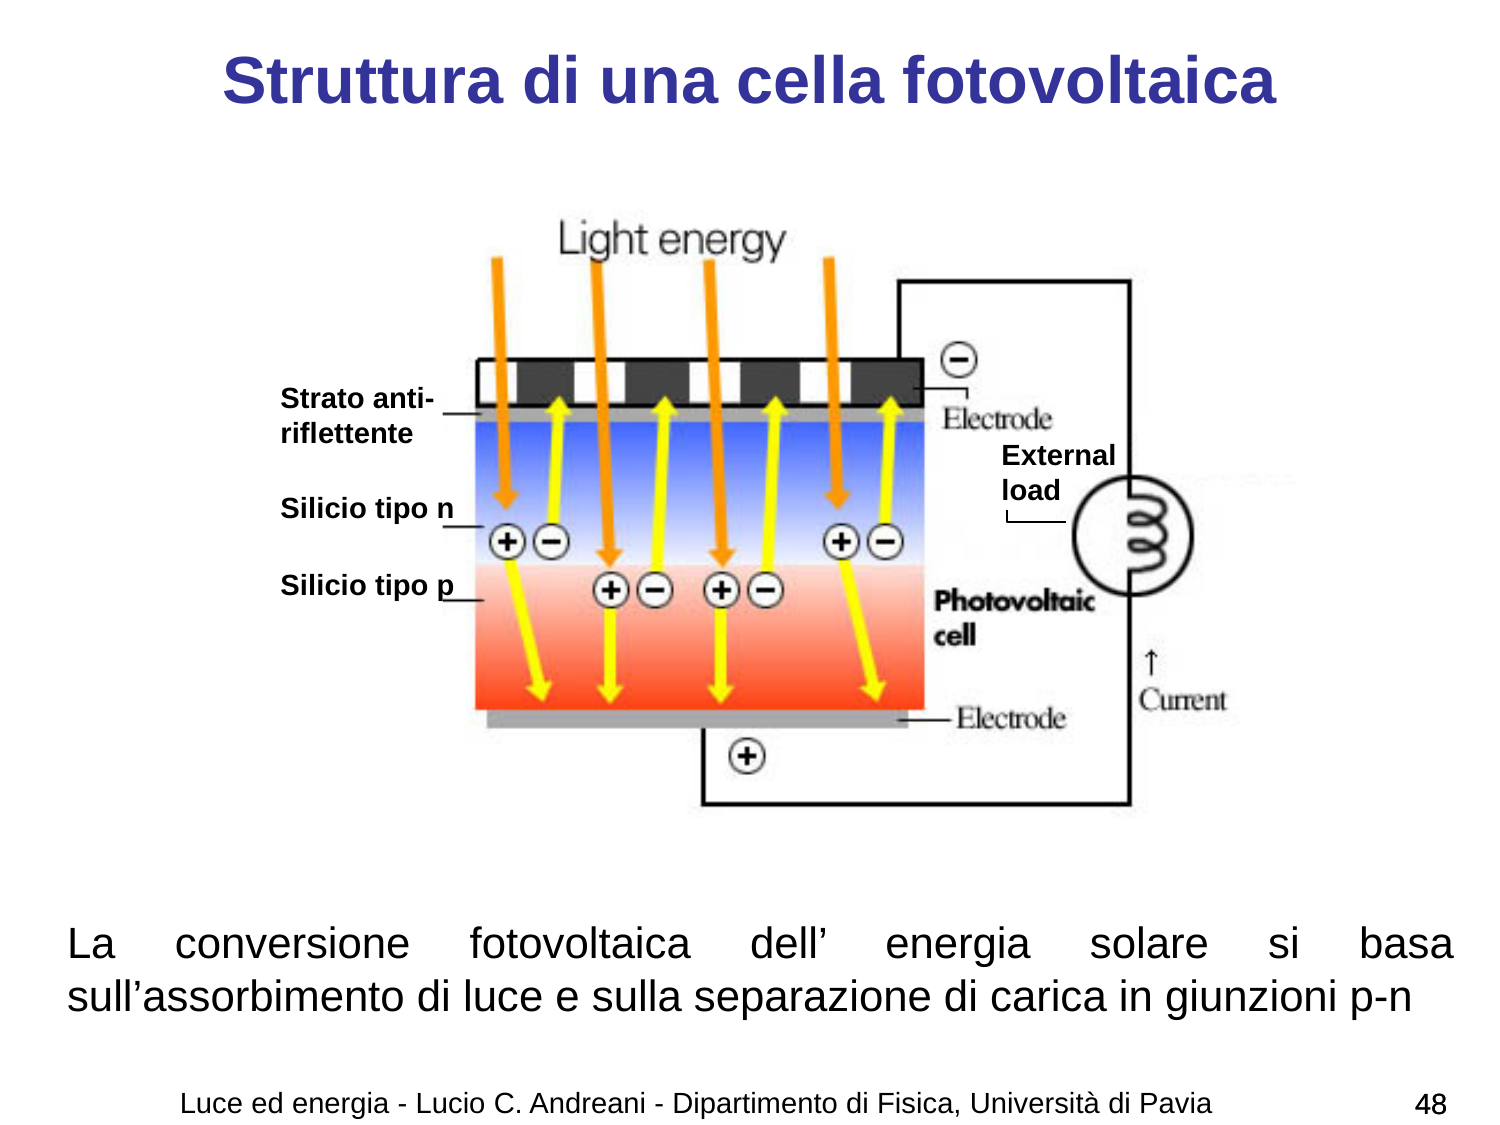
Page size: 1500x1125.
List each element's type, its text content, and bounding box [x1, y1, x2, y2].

slide_number 48 [1397, 1077, 1471, 1125]
title Struttura di una cella fotovoltaica [75, 0, 1425, 159]
text_box La conversione fotovoltaica dell’ energia solare si basa sull’assorbimento di luce e sulla separazione di carica in giunzioni p-n [52, 907, 1470, 1028]
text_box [135, 195, 1318, 828]
footer Luce ed energia - Lucio C. Andreani - Dipartimento di Fisica, Università di Pavia [29, 1076, 1365, 1125]
